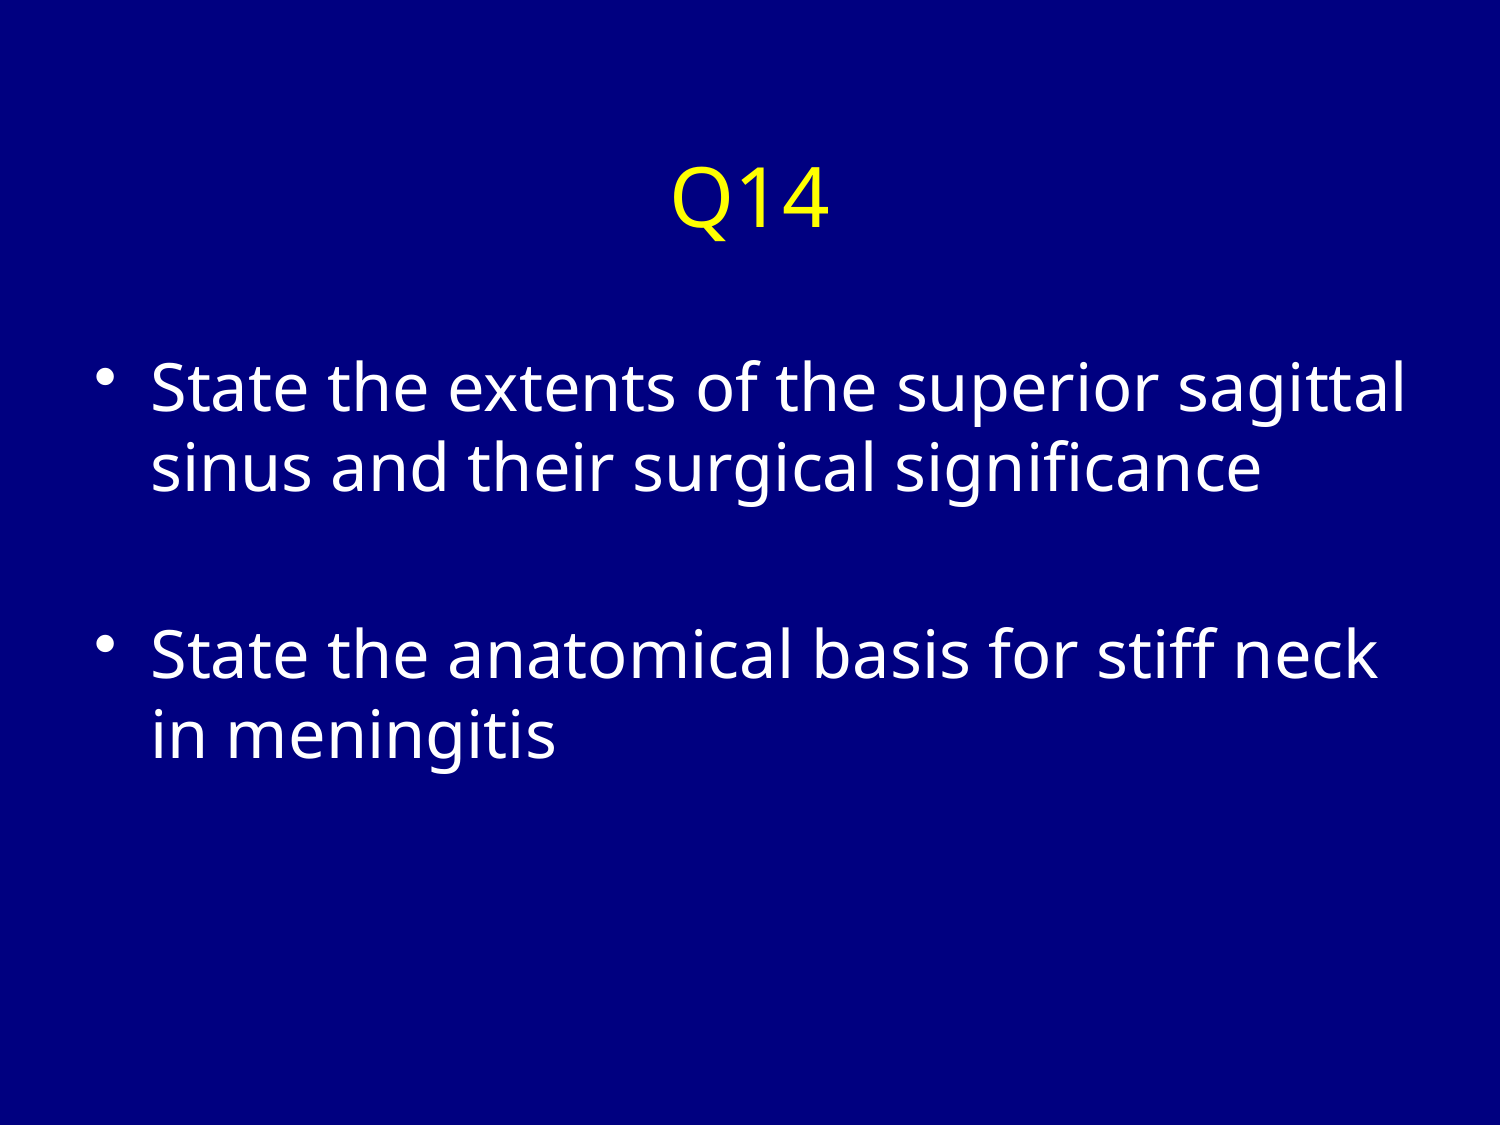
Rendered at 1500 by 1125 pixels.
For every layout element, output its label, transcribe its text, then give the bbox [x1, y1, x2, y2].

list State the extents of the superior sagittal sinus and their surgical significance State the anatomical basis for stiff neck in meningitis [79, 337, 1453, 1013]
title Q14 [112, 99, 1388, 288]
